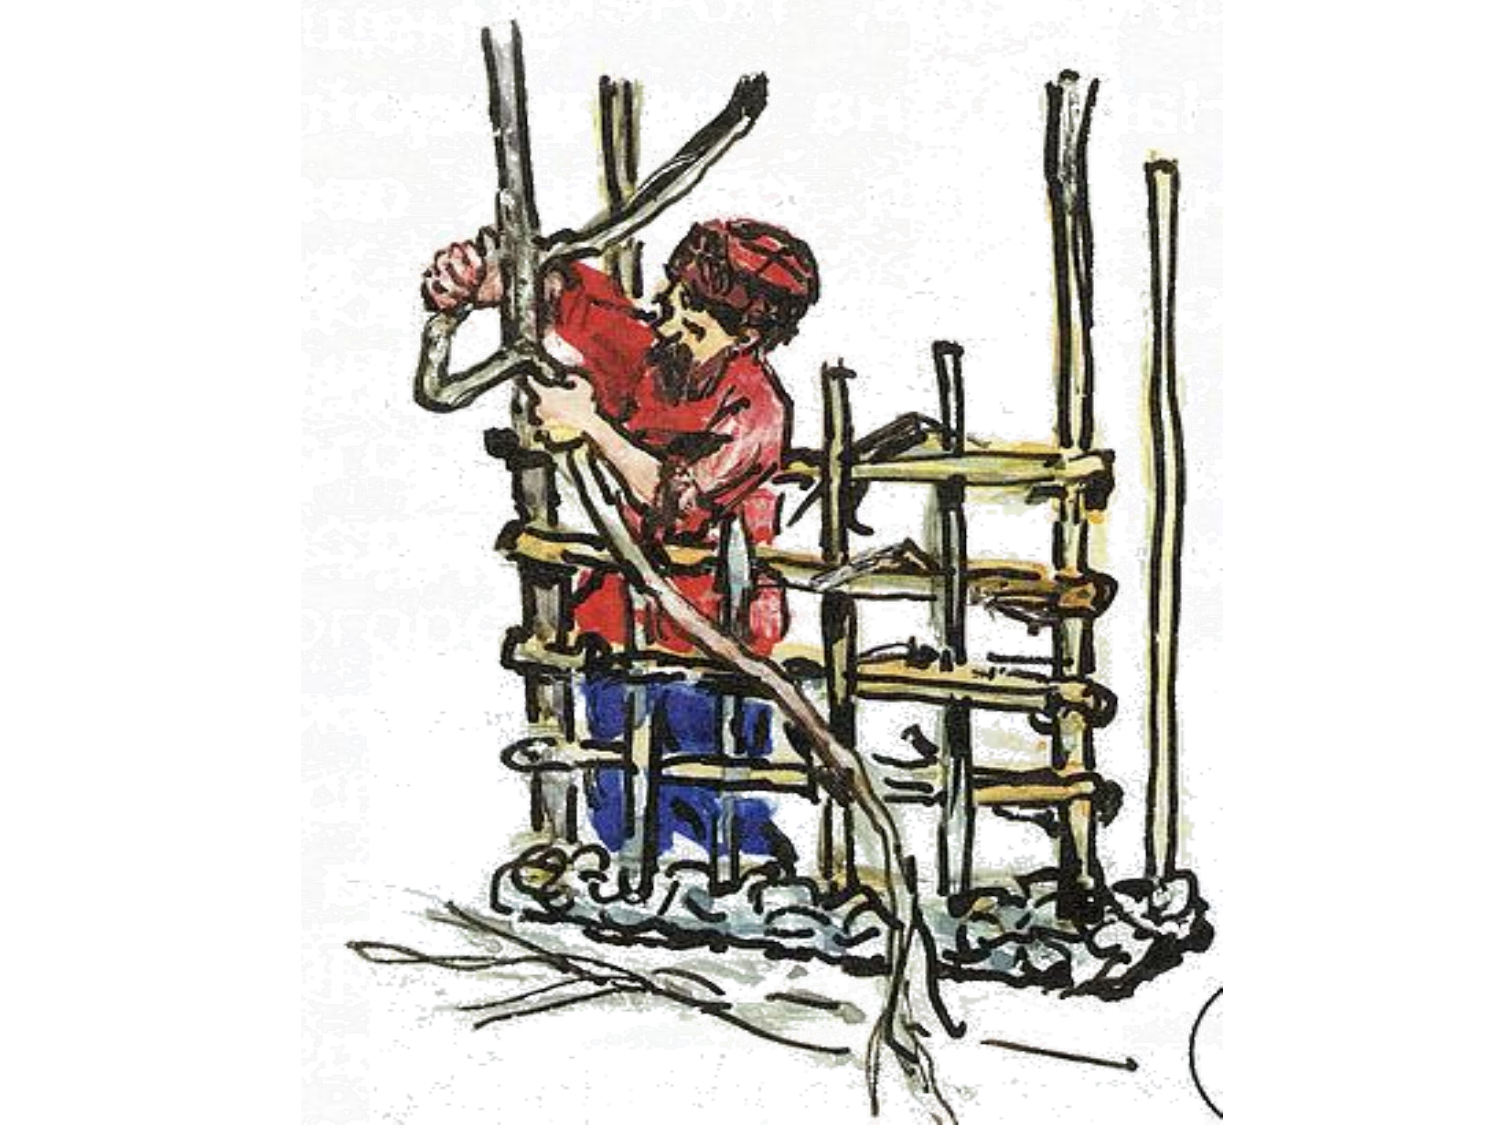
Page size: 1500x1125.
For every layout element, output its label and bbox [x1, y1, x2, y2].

picture [300, 0, 1223, 1125]
